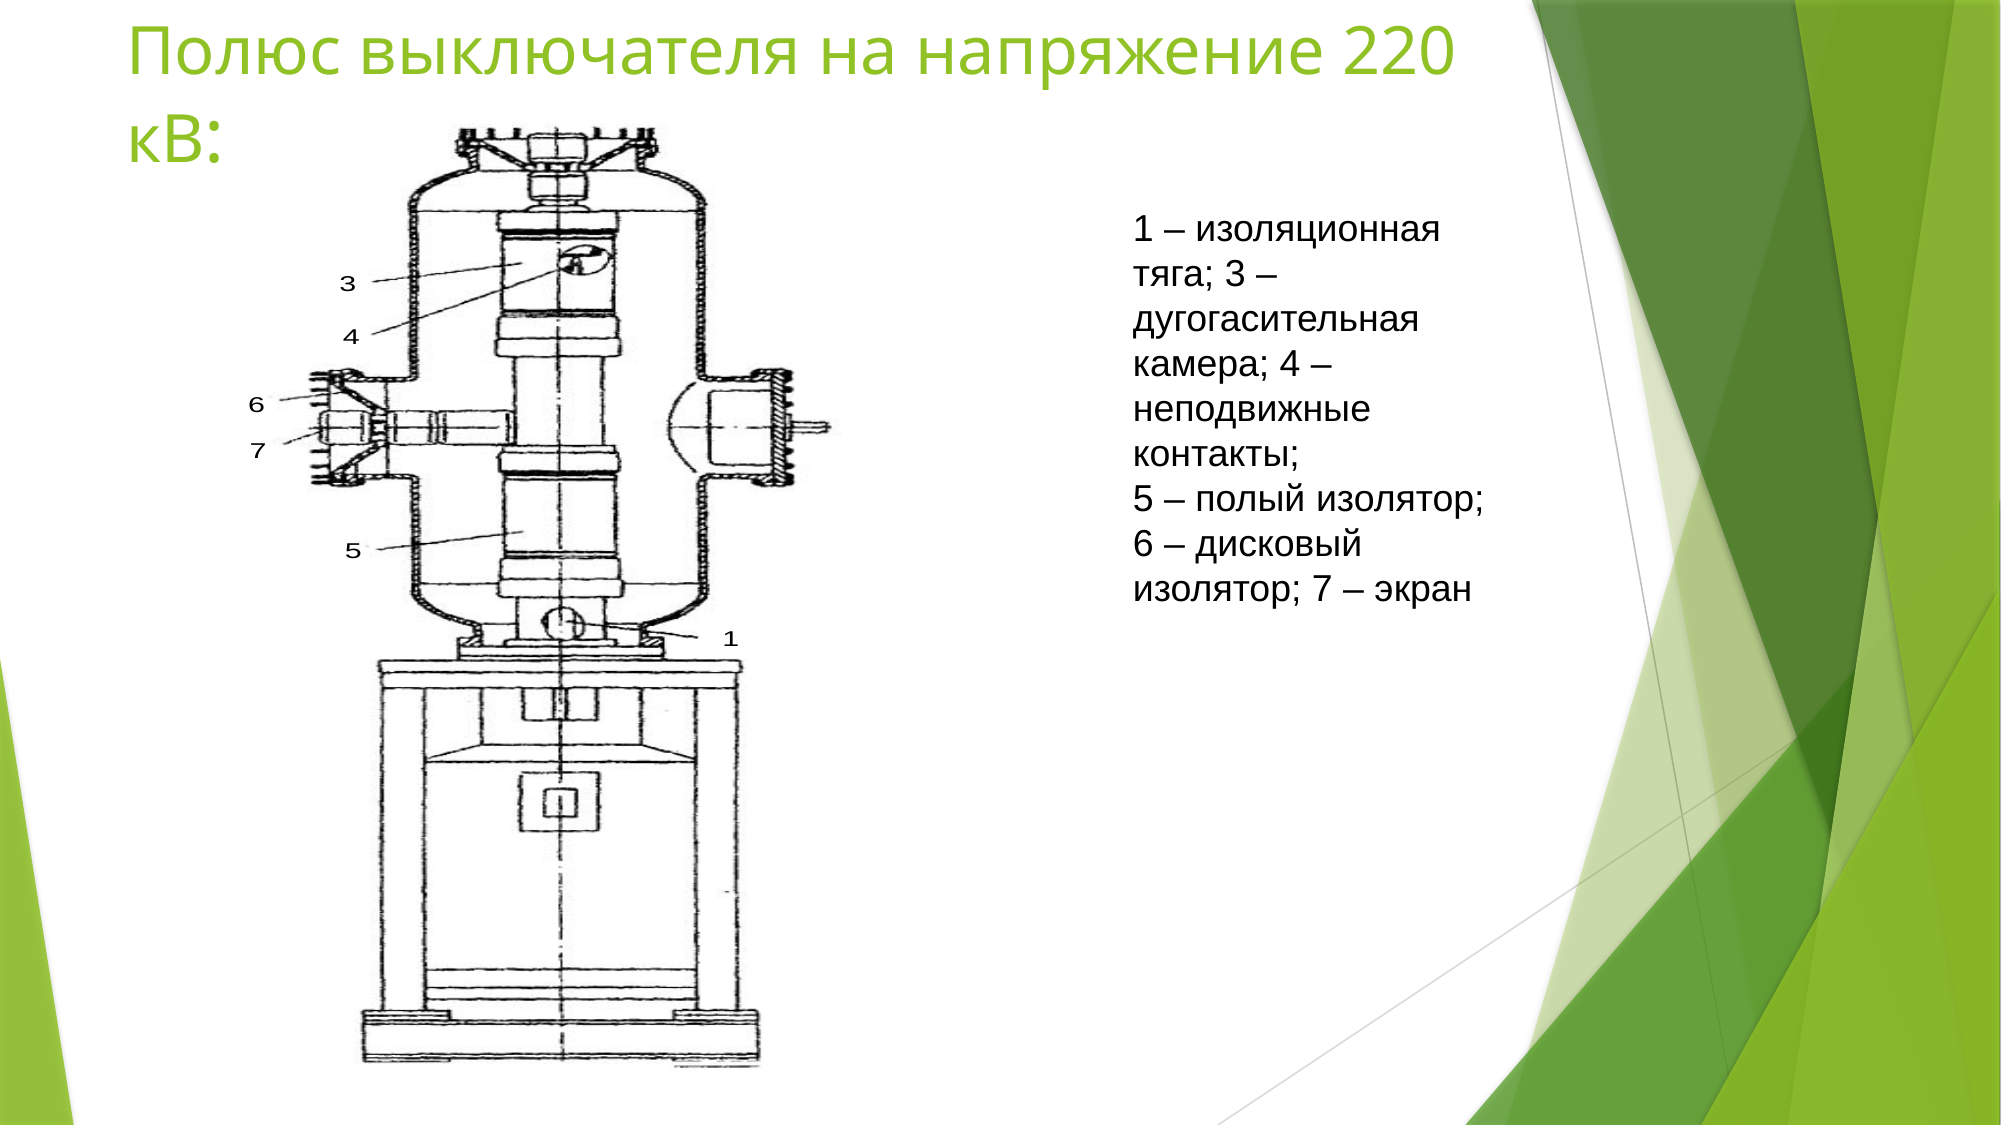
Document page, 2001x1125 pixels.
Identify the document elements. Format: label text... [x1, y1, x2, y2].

title Полюс выключателя на напряжение 220 кВ: [110, 0, 1522, 114]
text_box 1 – изоляционная тяга; 3 – дугогасительная камера; 4 – неподвижные контакты; 5 – полый изолятор; 6 – дисковый изолятор; 7 – экран [1118, 196, 1500, 616]
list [243, 113, 871, 1071]
